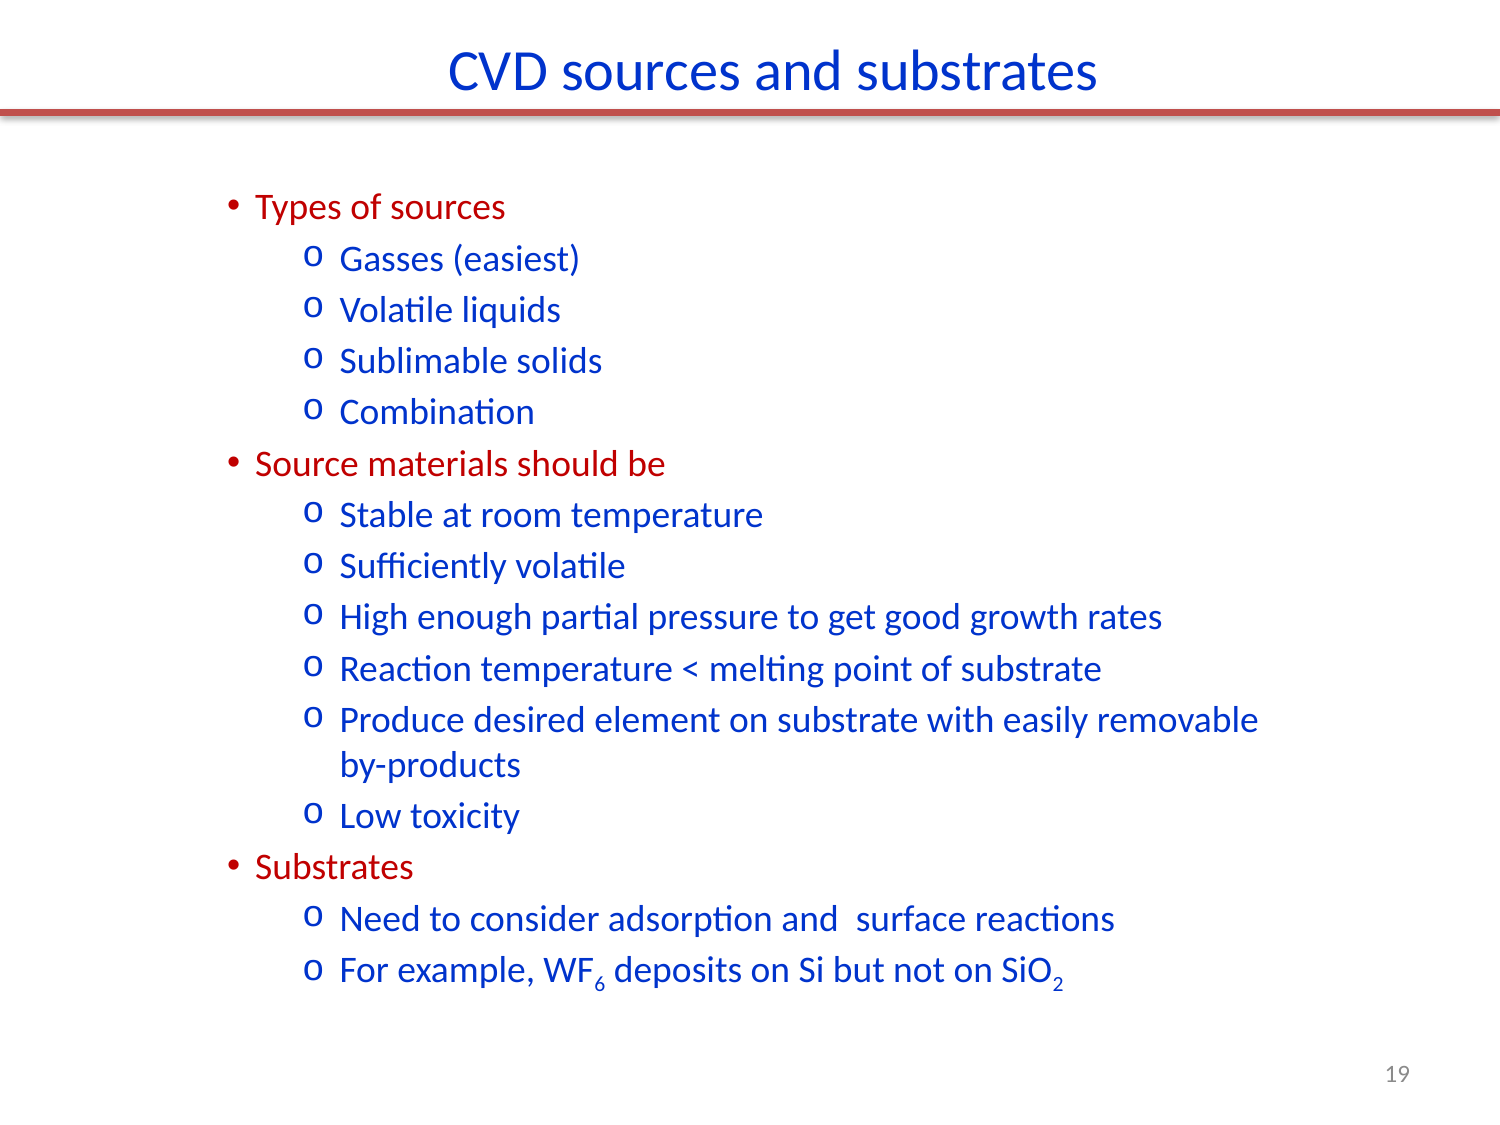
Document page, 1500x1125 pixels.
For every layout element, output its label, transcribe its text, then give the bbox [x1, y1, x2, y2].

text_box Types of sources Gasses (easiest) Volatile liquids Sublimable solids Combination Source materials should be Stable at room temperature Sufficiently volatile High enough partial pressure to get good growth rates Reaction temperature < melting point of substrate Produce desired element on substrate with easily removable by-products Low toxicity Substrates Need to consider adsorption and surface reactions For example, WF6 deposits on Si but not on SiO2 [212, 174, 1325, 1004]
slide_number 19 [1074, 1042, 1425, 1103]
text_box CVD sources and substrates [433, 24, 1114, 110]
